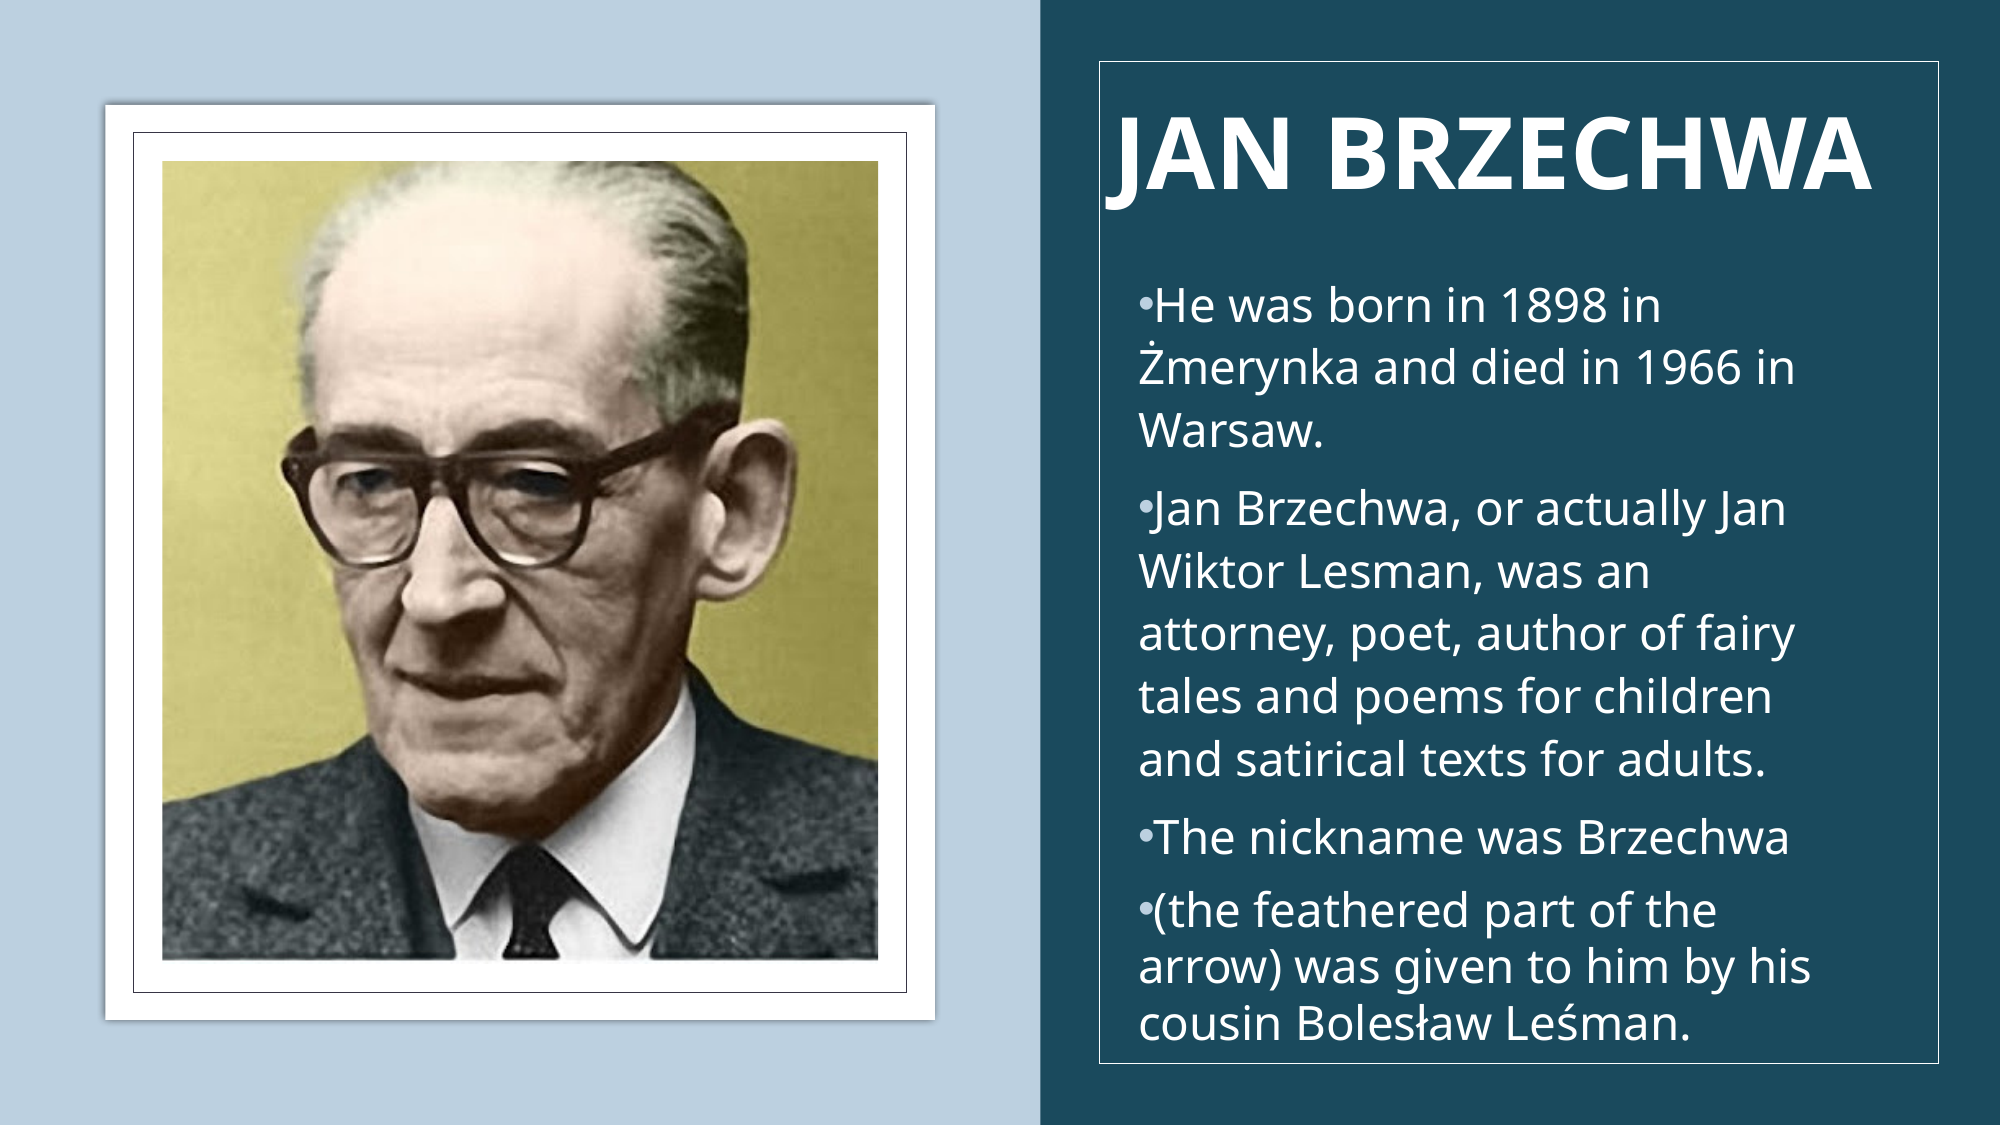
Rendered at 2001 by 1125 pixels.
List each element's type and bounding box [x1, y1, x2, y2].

text_box [1041, 0, 2000, 1125]
text_box [0, 0, 1041, 1125]
text_box [1099, 61, 1939, 1064]
text_box [105, 104, 935, 1020]
text_box [133, 132, 907, 993]
picture [162, 161, 879, 964]
